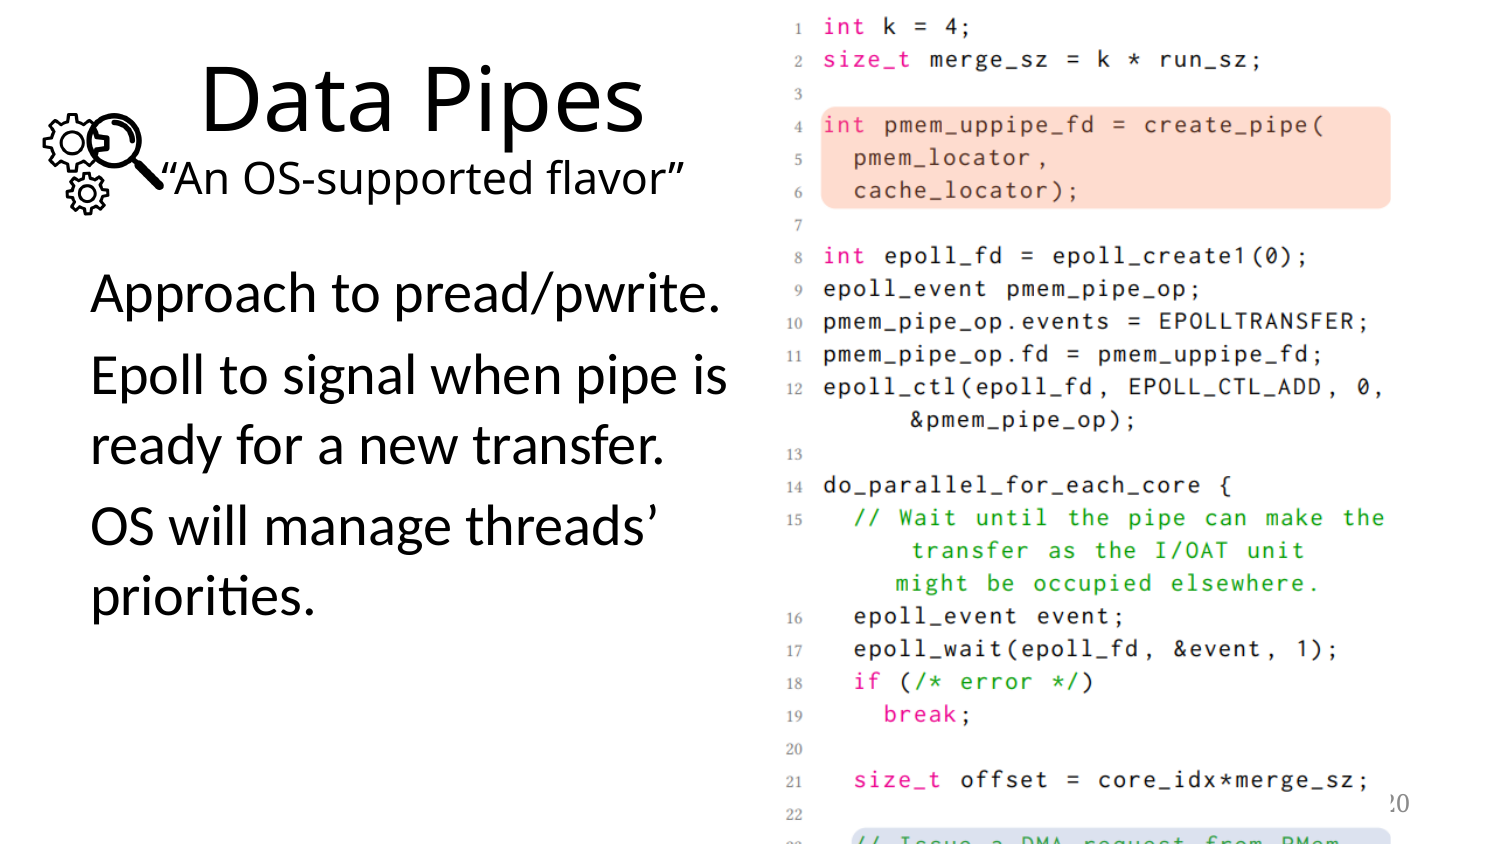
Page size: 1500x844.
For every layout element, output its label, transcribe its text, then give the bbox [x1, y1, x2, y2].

picture [770, 0, 1391, 844]
title Data Pipes “An OS-supported flavor” [75, 33, 765, 211]
list Approach to pread/pwrite. Epoll to signal when pipe is ready for a new transfer. OS will manage threads’ priorities. [75, 247, 765, 754]
picture [14, 75, 192, 253]
slide_number 20 [1395, 782, 1425, 827]
